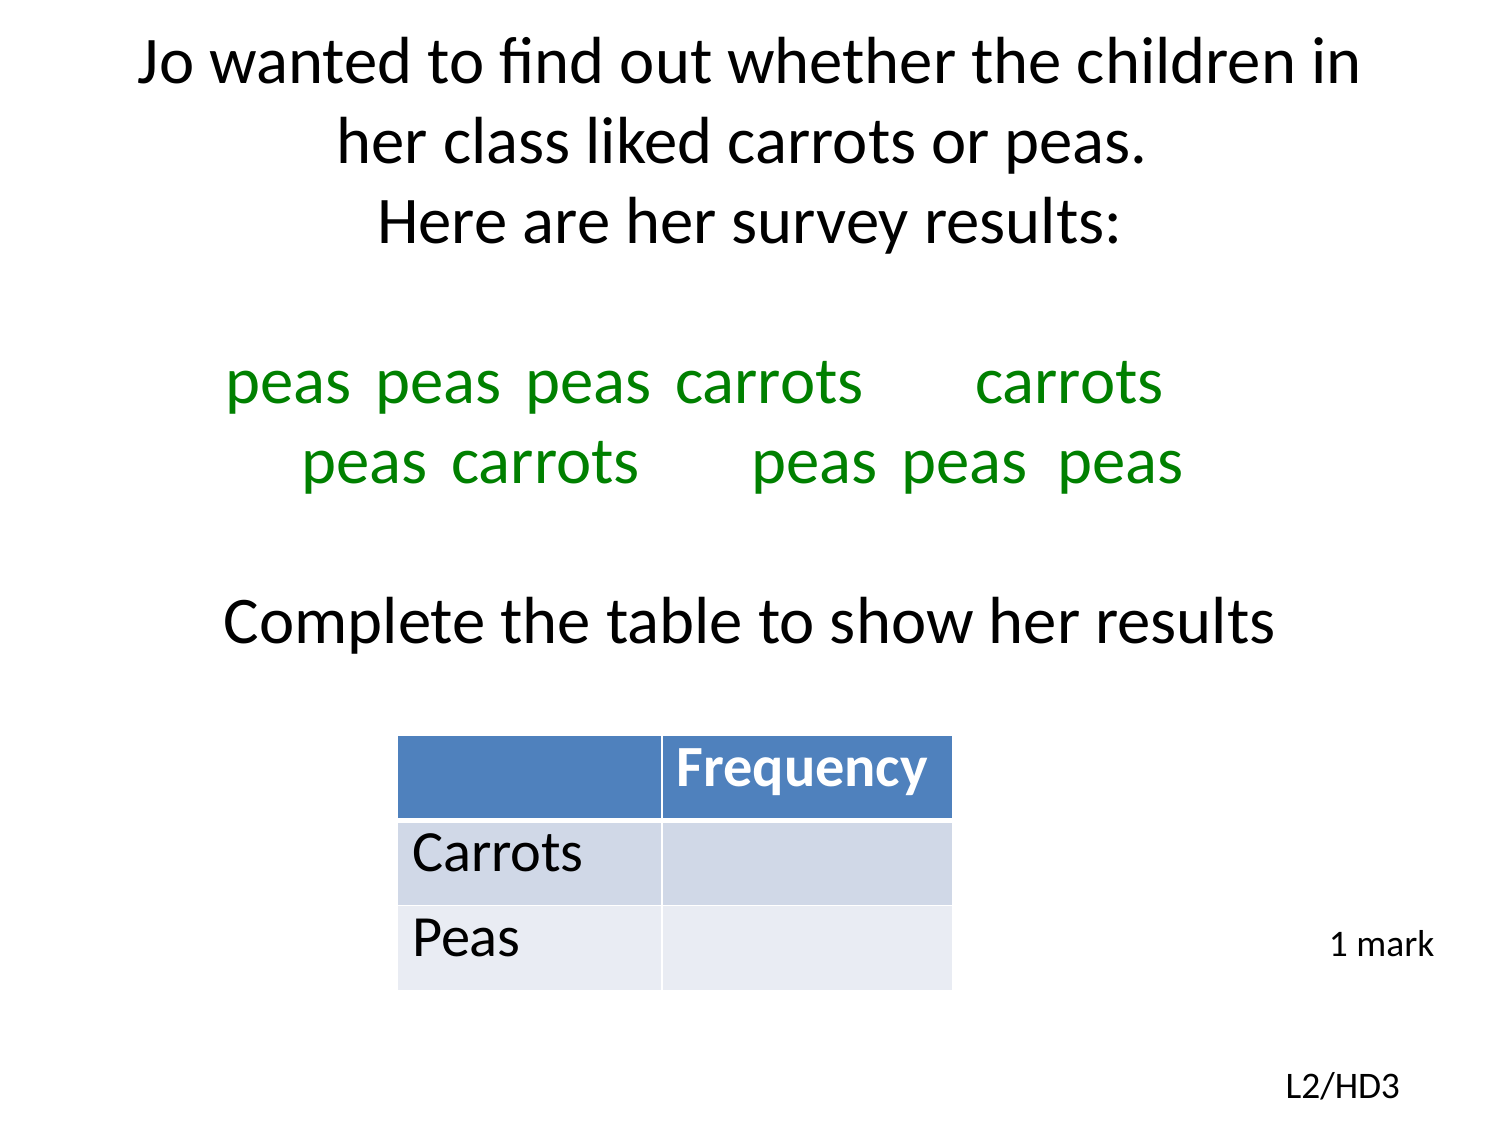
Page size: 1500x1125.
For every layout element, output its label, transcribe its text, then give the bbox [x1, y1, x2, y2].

text_box L2/HD3 [1270, 1053, 1500, 1114]
table_cell Carrots [398, 823, 661, 905]
table_cell Peas [398, 906, 661, 990]
title Jo wanted to find out whether the children in her class liked carrots or peas. Here are her survey results: peas peas peas carrots carrots peas carrots peas peas peas Complete the table to show her results [75, 242, 1425, 431]
table_cell [663, 823, 952, 905]
table_header Frequency [663, 736, 952, 818]
table_header [398, 736, 661, 818]
table_cell [663, 906, 952, 990]
text_box 1 mark [1282, 911, 1481, 972]
